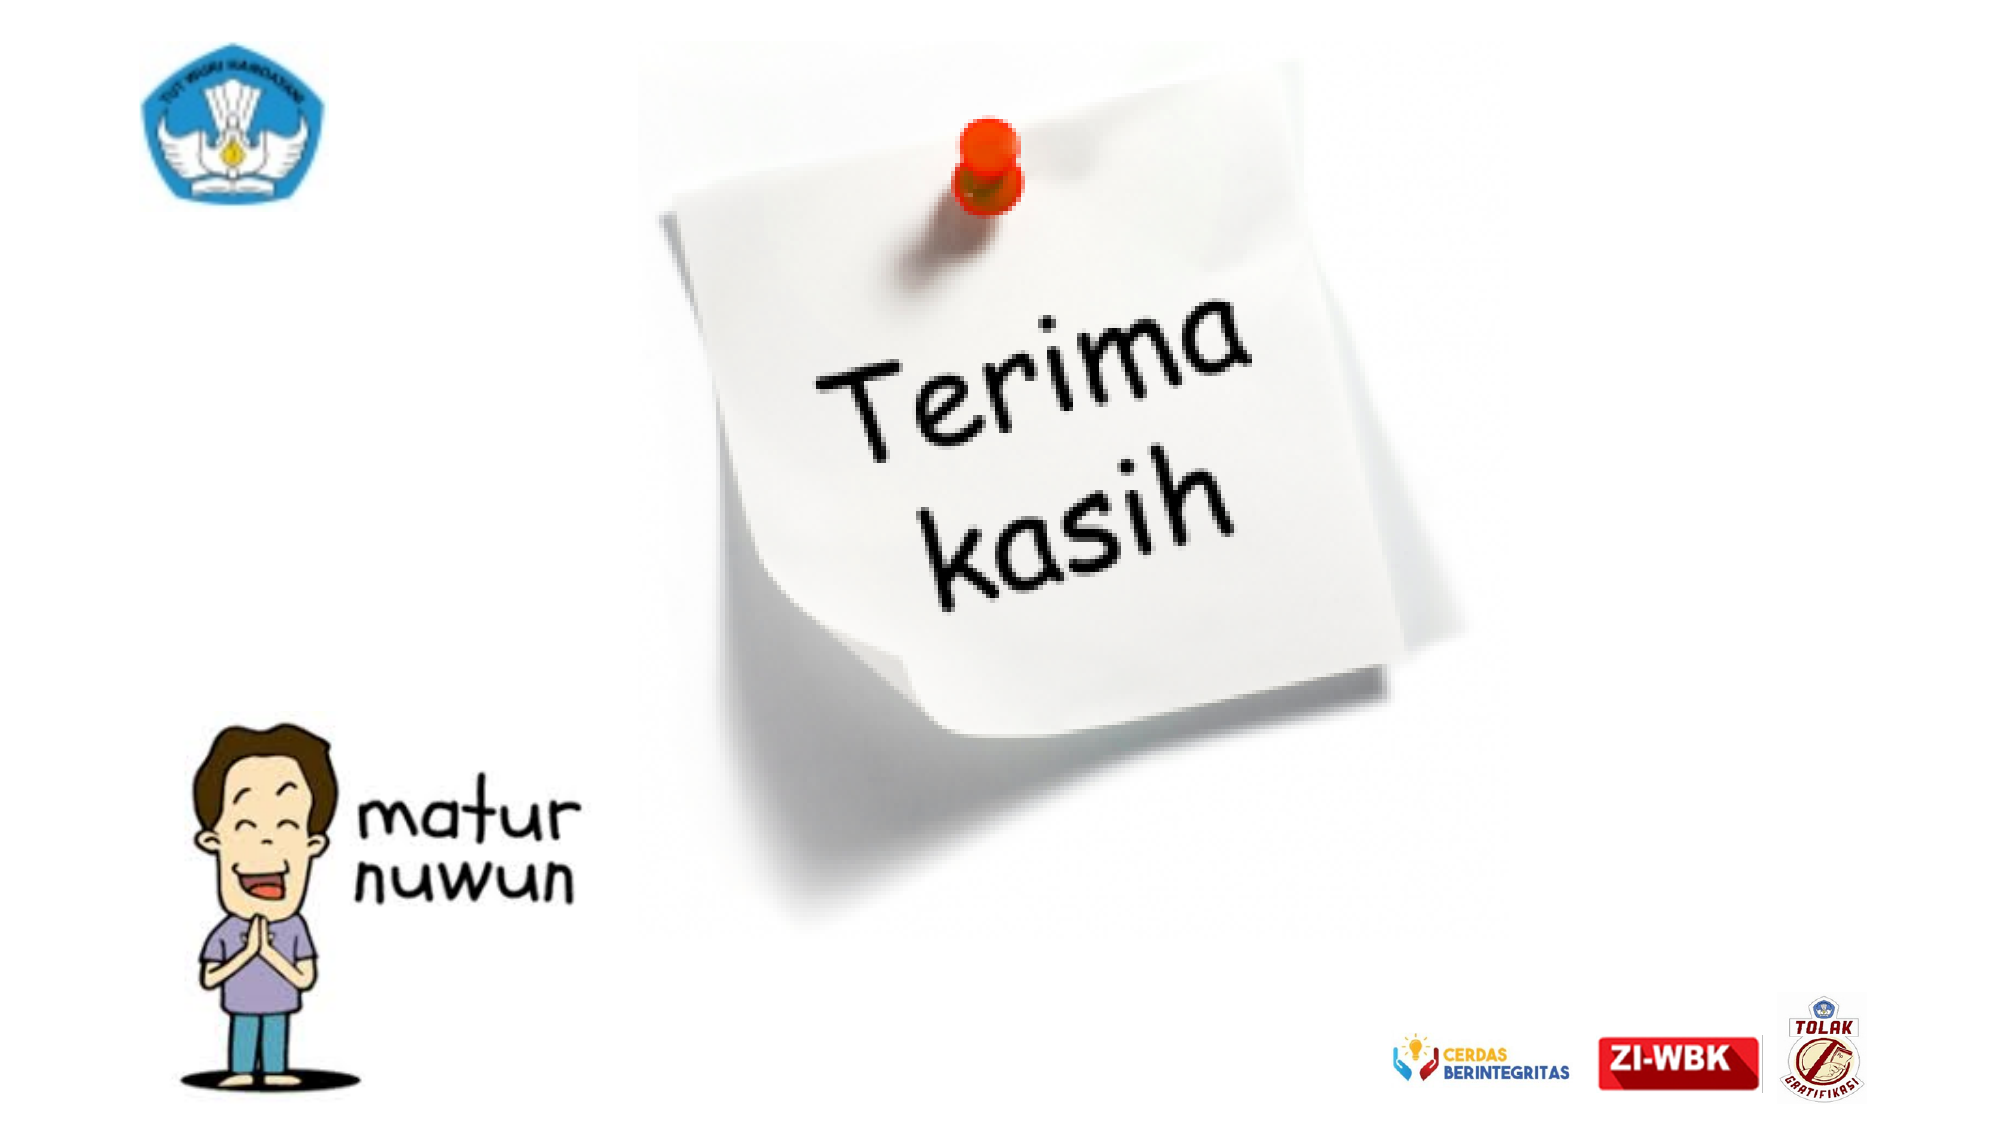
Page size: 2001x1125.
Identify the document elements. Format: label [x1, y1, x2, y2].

picture [139, 41, 329, 212]
picture [155, 711, 608, 1104]
picture [1387, 992, 1867, 1104]
picture [638, 41, 1509, 939]
